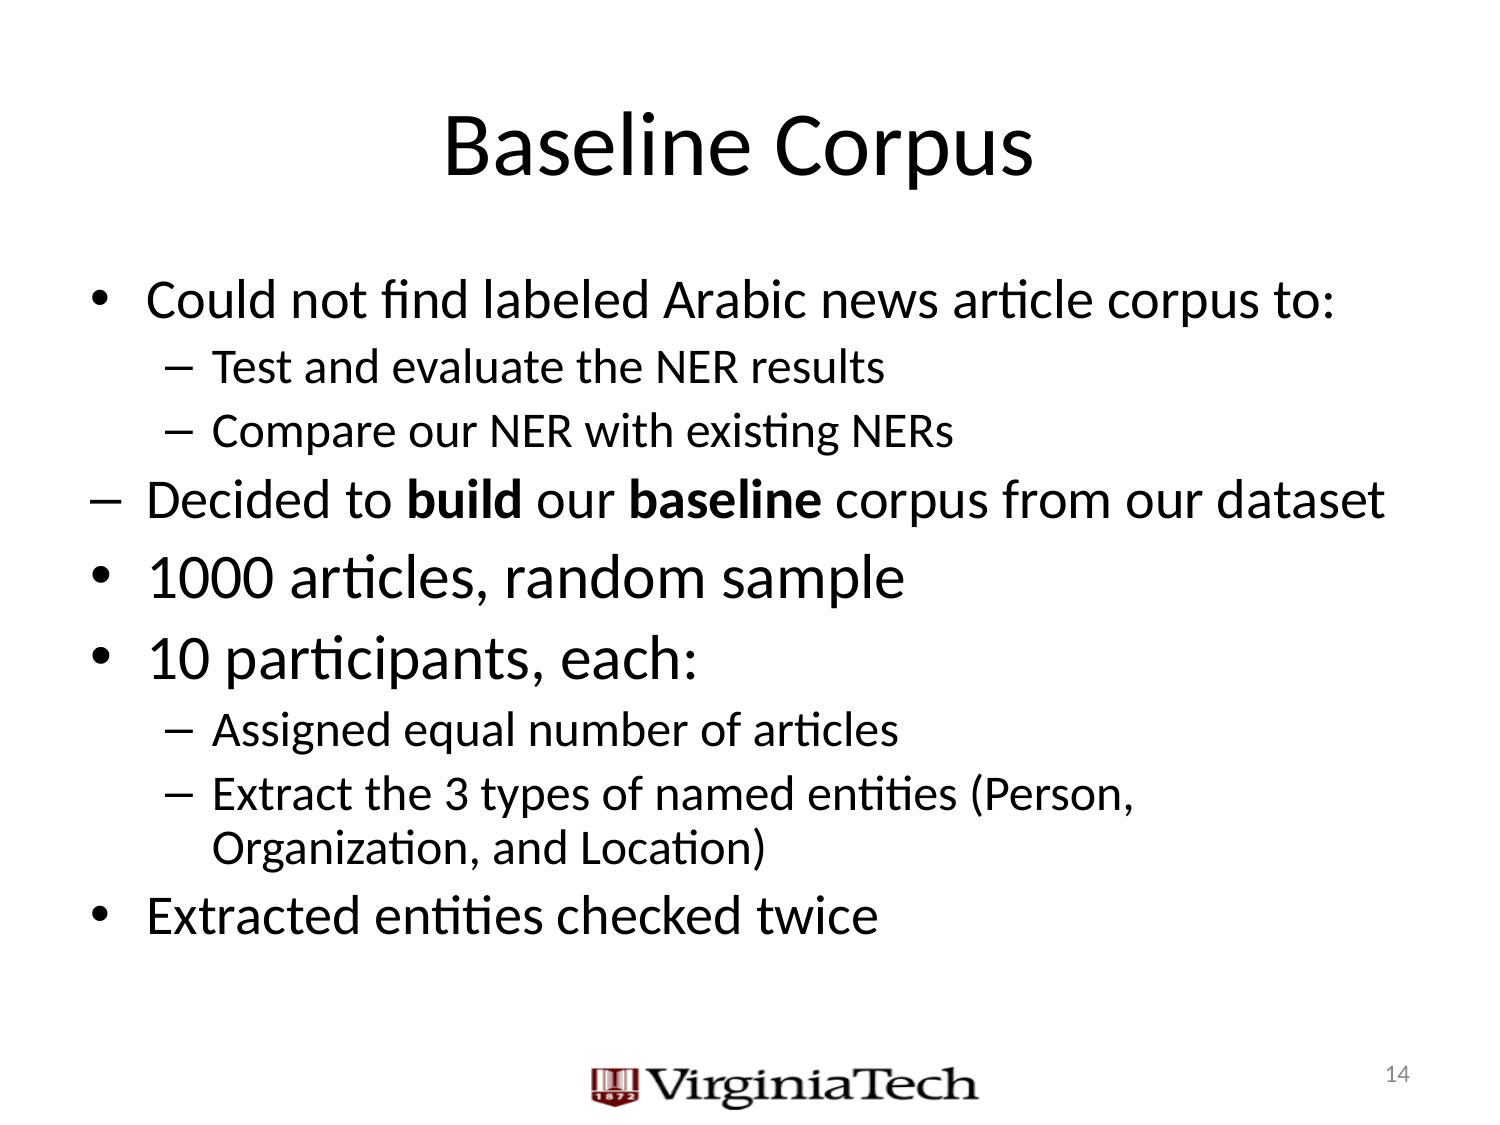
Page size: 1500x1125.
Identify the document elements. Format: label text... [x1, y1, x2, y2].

list Could not find labeled Arabic news article corpus to: Test and evaluate the NER results Compare our NER with existing NERs Decided to build our baseline corpus from our dataset 1000 articles, random sample 10 participants, each: Assigned equal number of articles Extract the 3 types of named entities (Person, Organization, and Location) Extracted entities checked twice [75, 262, 1425, 1005]
title Baseline Corpus [75, 45, 1425, 233]
slide_number 14 [1074, 1042, 1425, 1103]
picture [587, 1052, 988, 1114]
